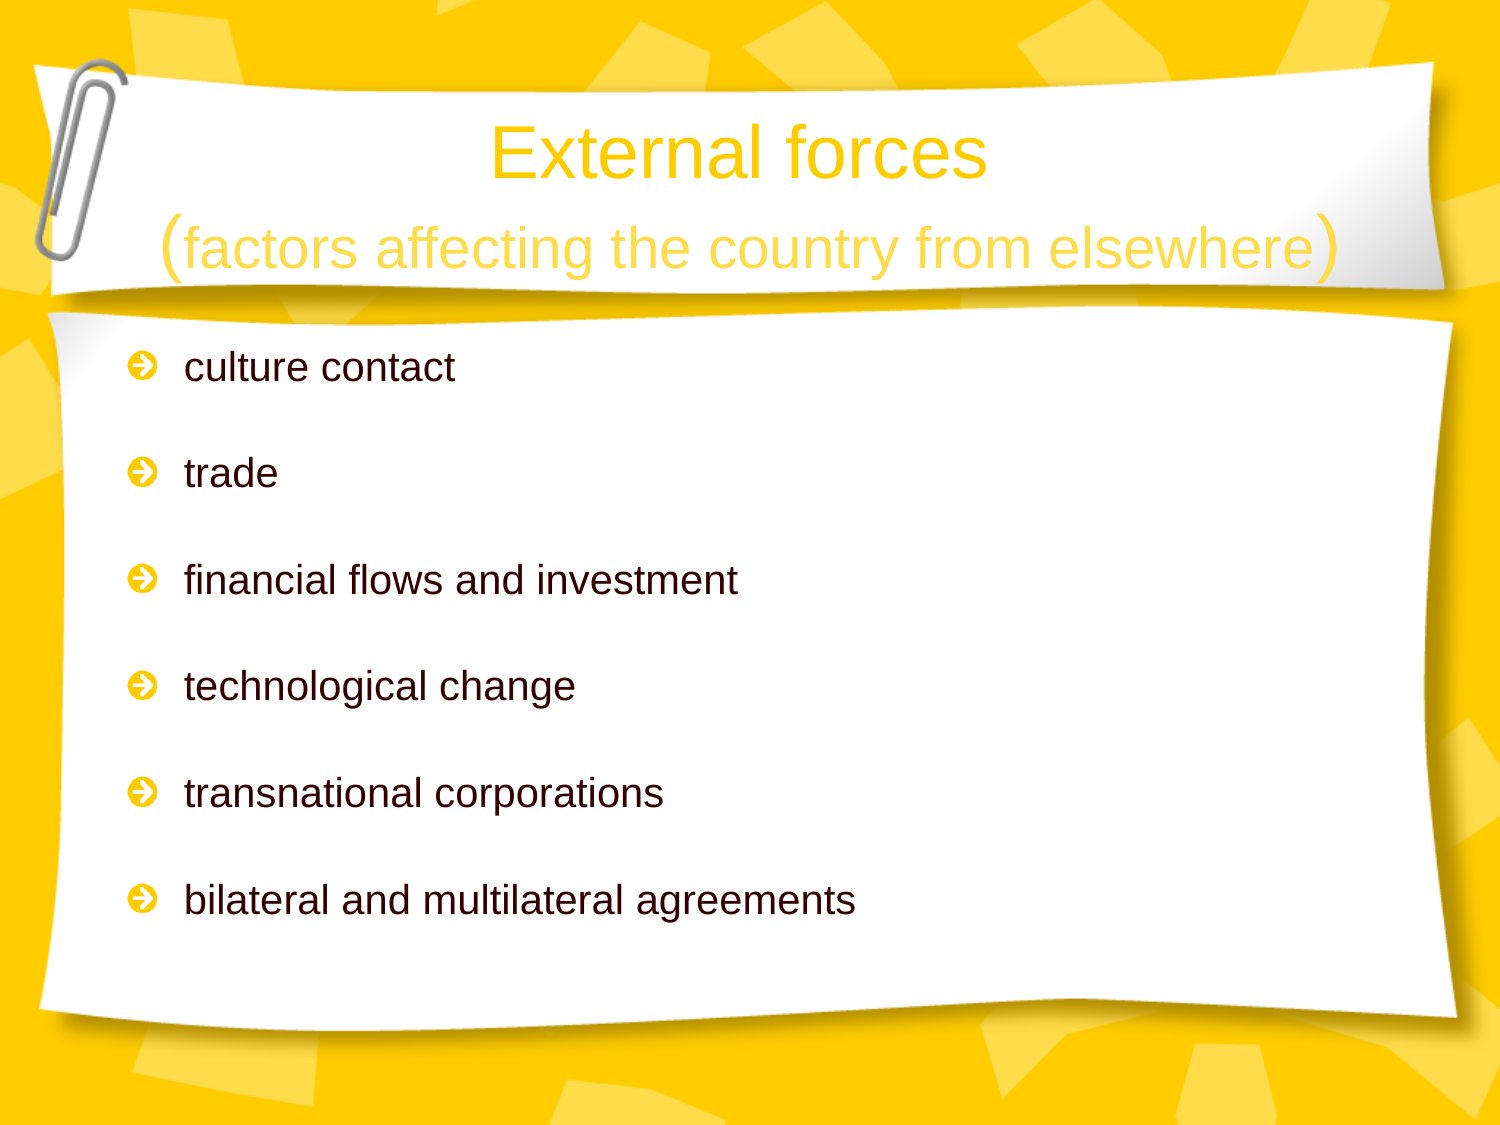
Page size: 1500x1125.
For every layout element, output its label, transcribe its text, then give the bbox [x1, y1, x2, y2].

list culture contact trade financial flows and investment technological change transnational corporations bilateral and multilateral agreements [112, 337, 1388, 1013]
title External forces (factors affecting the country from elsewhere) [112, 99, 1388, 288]
picture [0, 0, 1500, 1125]
